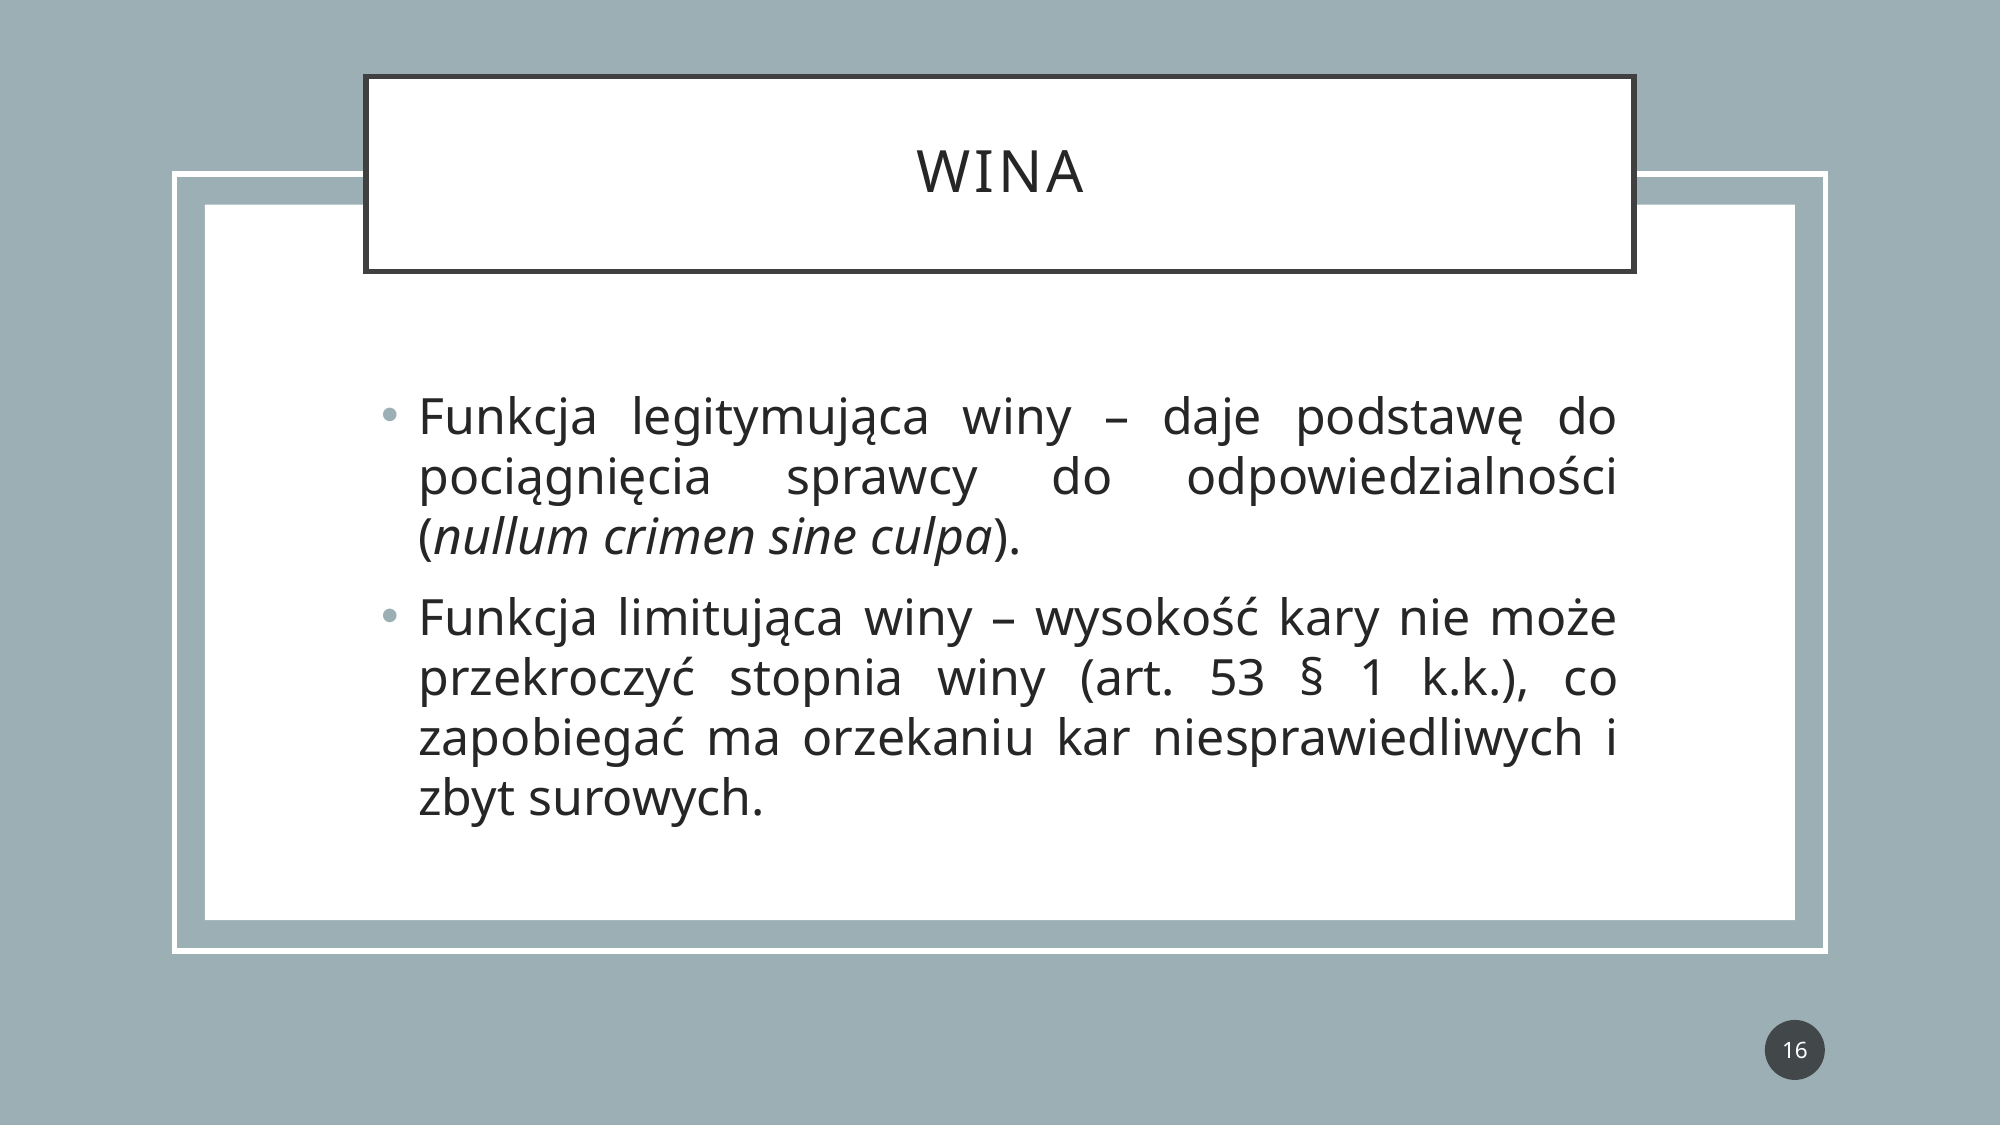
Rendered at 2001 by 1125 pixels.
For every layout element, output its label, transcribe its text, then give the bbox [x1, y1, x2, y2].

list Funkcja legitymująca winy – daje podstawę do pociągnięcia sprawcy do odpowiedzialności (nullum crimen sine culpa). Funkcja limitująca winy – wysokość kary nie może przekroczyć stopnia winy (art. 53 § 1 k.k.), co zapobiegać ma orzekaniu kar niesprawiedliwych i zbyt surowych. [366, 377, 1634, 886]
slide_number 16 [1764, 1019, 1825, 1080]
title wina [363, 74, 1637, 274]
text_box [173, 173, 1827, 952]
text_box [0, 0, 2000, 1125]
